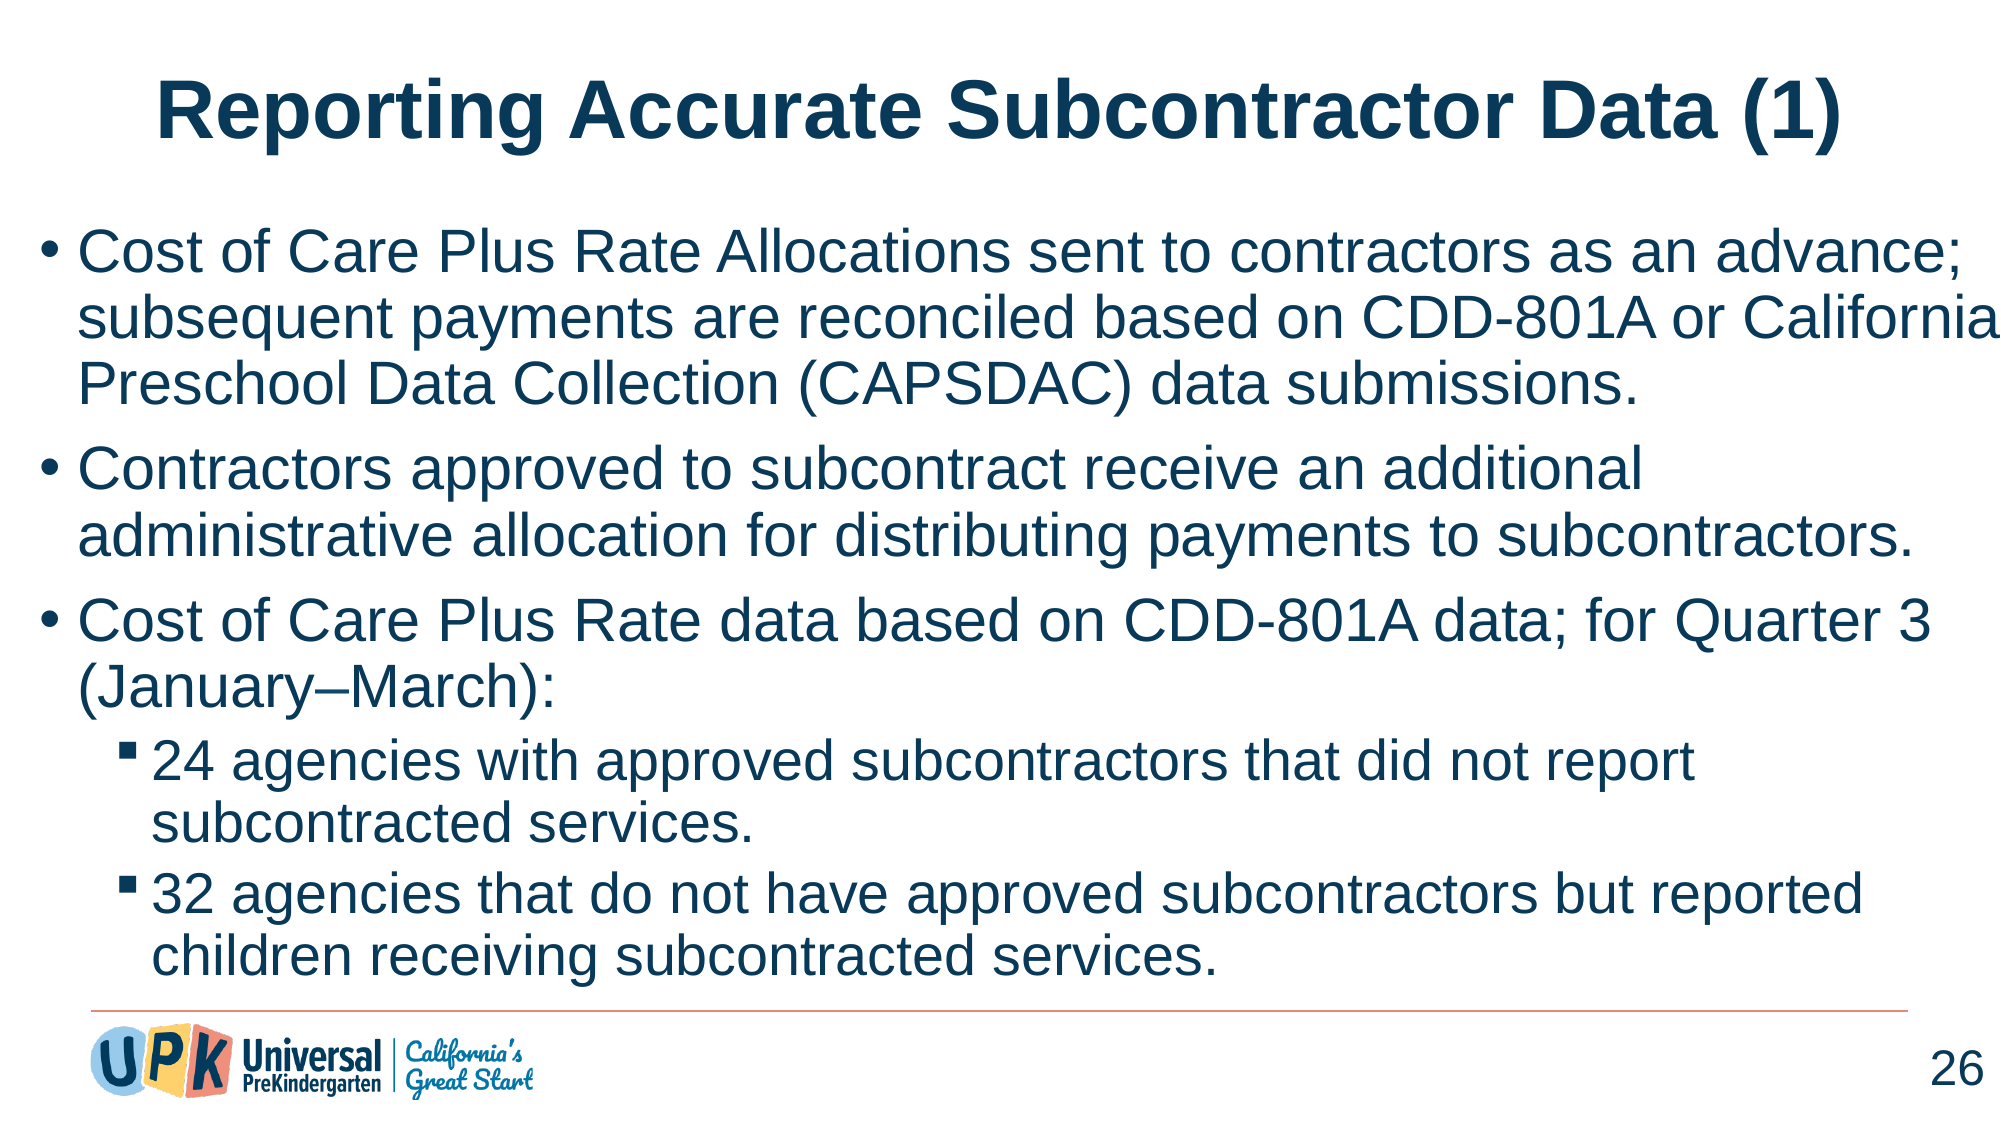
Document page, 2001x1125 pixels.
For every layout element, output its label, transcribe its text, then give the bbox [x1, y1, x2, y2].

title Reporting Accurate Subcontractor Data (1) [0, 2, 2000, 221]
list Cost of Care Plus Rate Allocations sent to contractors as an advance; subsequent payments are reconciled based on CDD-801A or California Preschool Data Collection (CAPSDAC) data submissions. Contractors approved to subcontract receive an additional administrative allocation for distributing payments to subcontractors. Cost of Care Plus Rate data based on CDD-801A data; for Quarter 3 (January–March): 24 agencies with approved subcontractors that did not report subcontracted services. 32 agencies that do not have approved subcontractors but reported children receiving subcontracted services. [24, 211, 2000, 1005]
slide_number 26 [1550, 1035, 2000, 1096]
